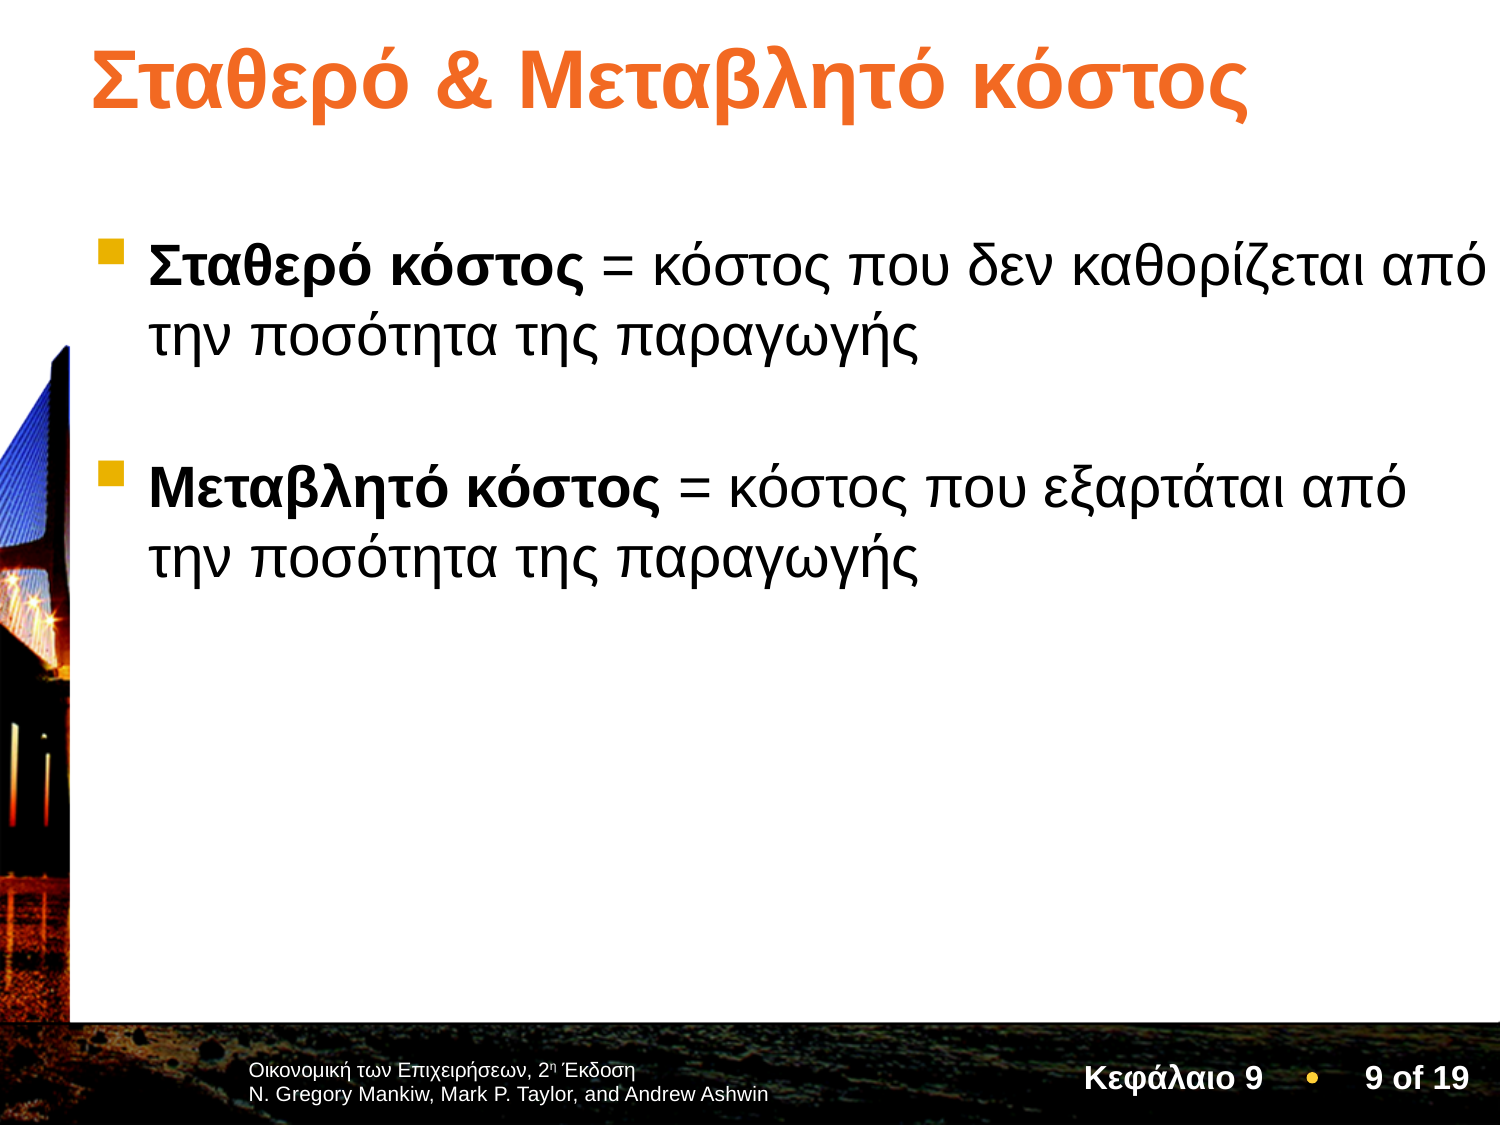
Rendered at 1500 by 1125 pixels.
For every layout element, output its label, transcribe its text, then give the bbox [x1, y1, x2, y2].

picture [0, 0, 1500, 1125]
list Σταθερό κόστος = κόστος που δεν καθορίζεται από την ποσότητα της παραγωγής Μεταβλητό κόστος = κόστος που εξαρτάται από την ποσότητα της παραγωγής [76, 219, 1500, 1012]
title Σταθερό & Μεταβλητό κόστος [75, 1, 1500, 149]
